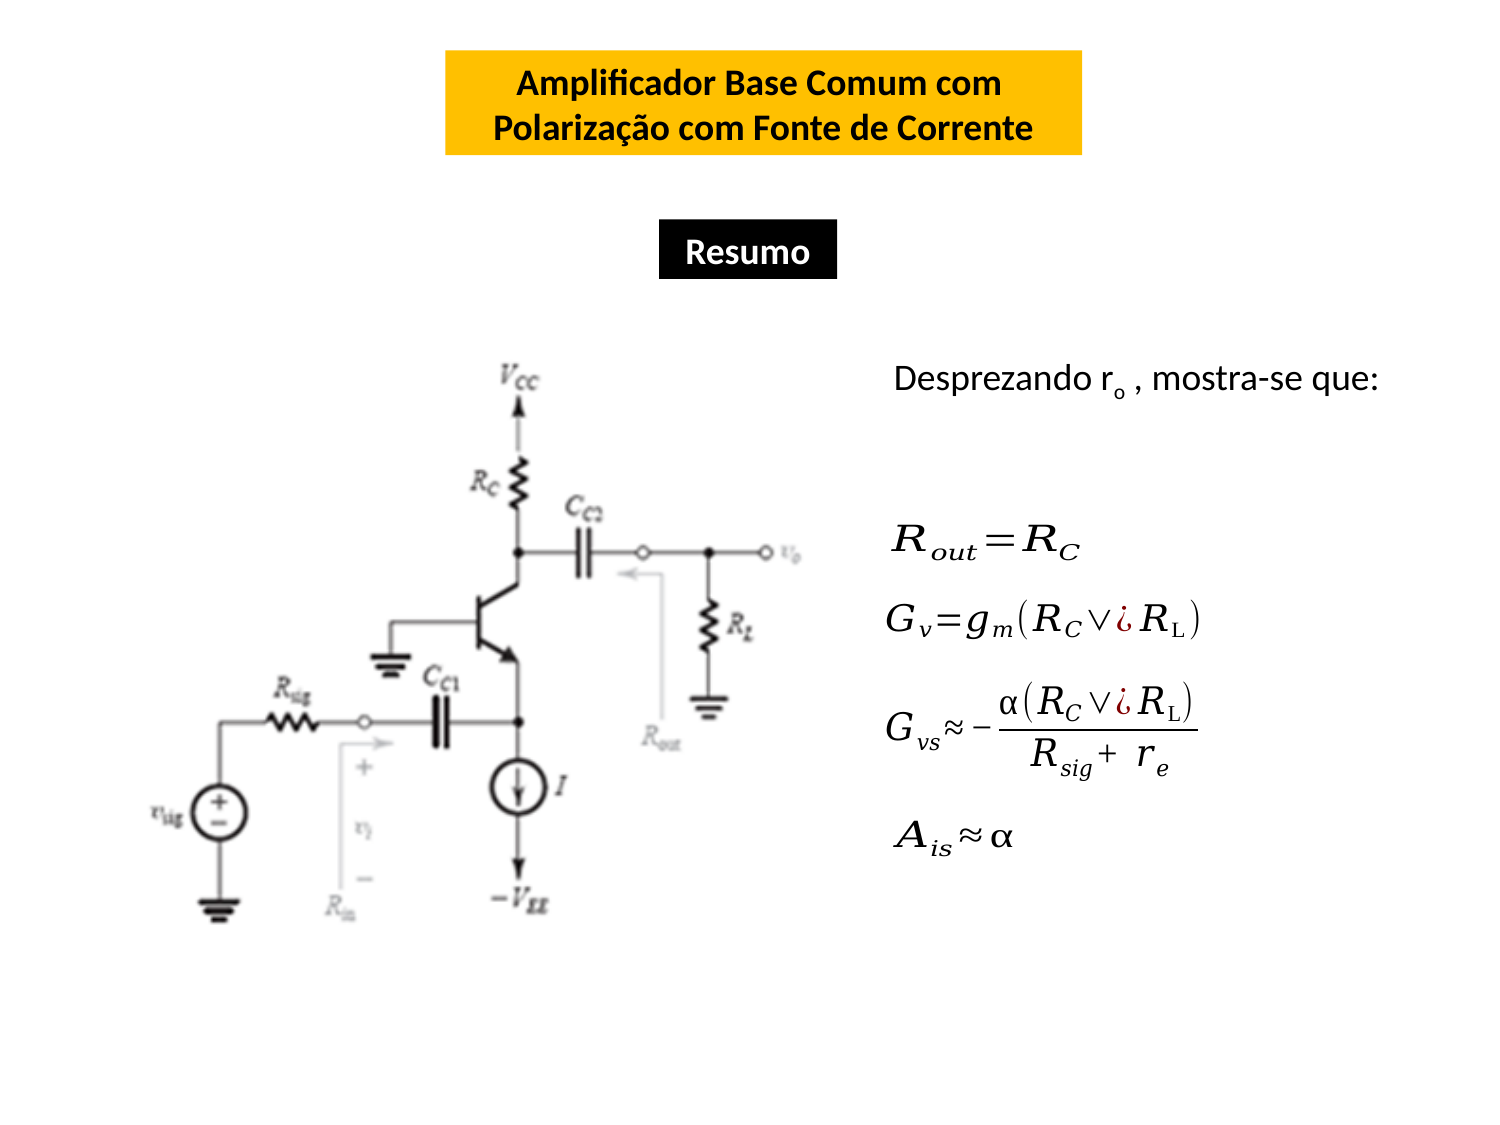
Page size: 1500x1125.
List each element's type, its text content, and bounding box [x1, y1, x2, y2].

picture [141, 345, 834, 957]
text_box Desprezando ro , mostra-se que: [879, 345, 1407, 412]
text_box Resumo [659, 219, 838, 279]
text_box Amplificador Base Comum com Polarização com Fonte de Corrente [445, 50, 1083, 156]
